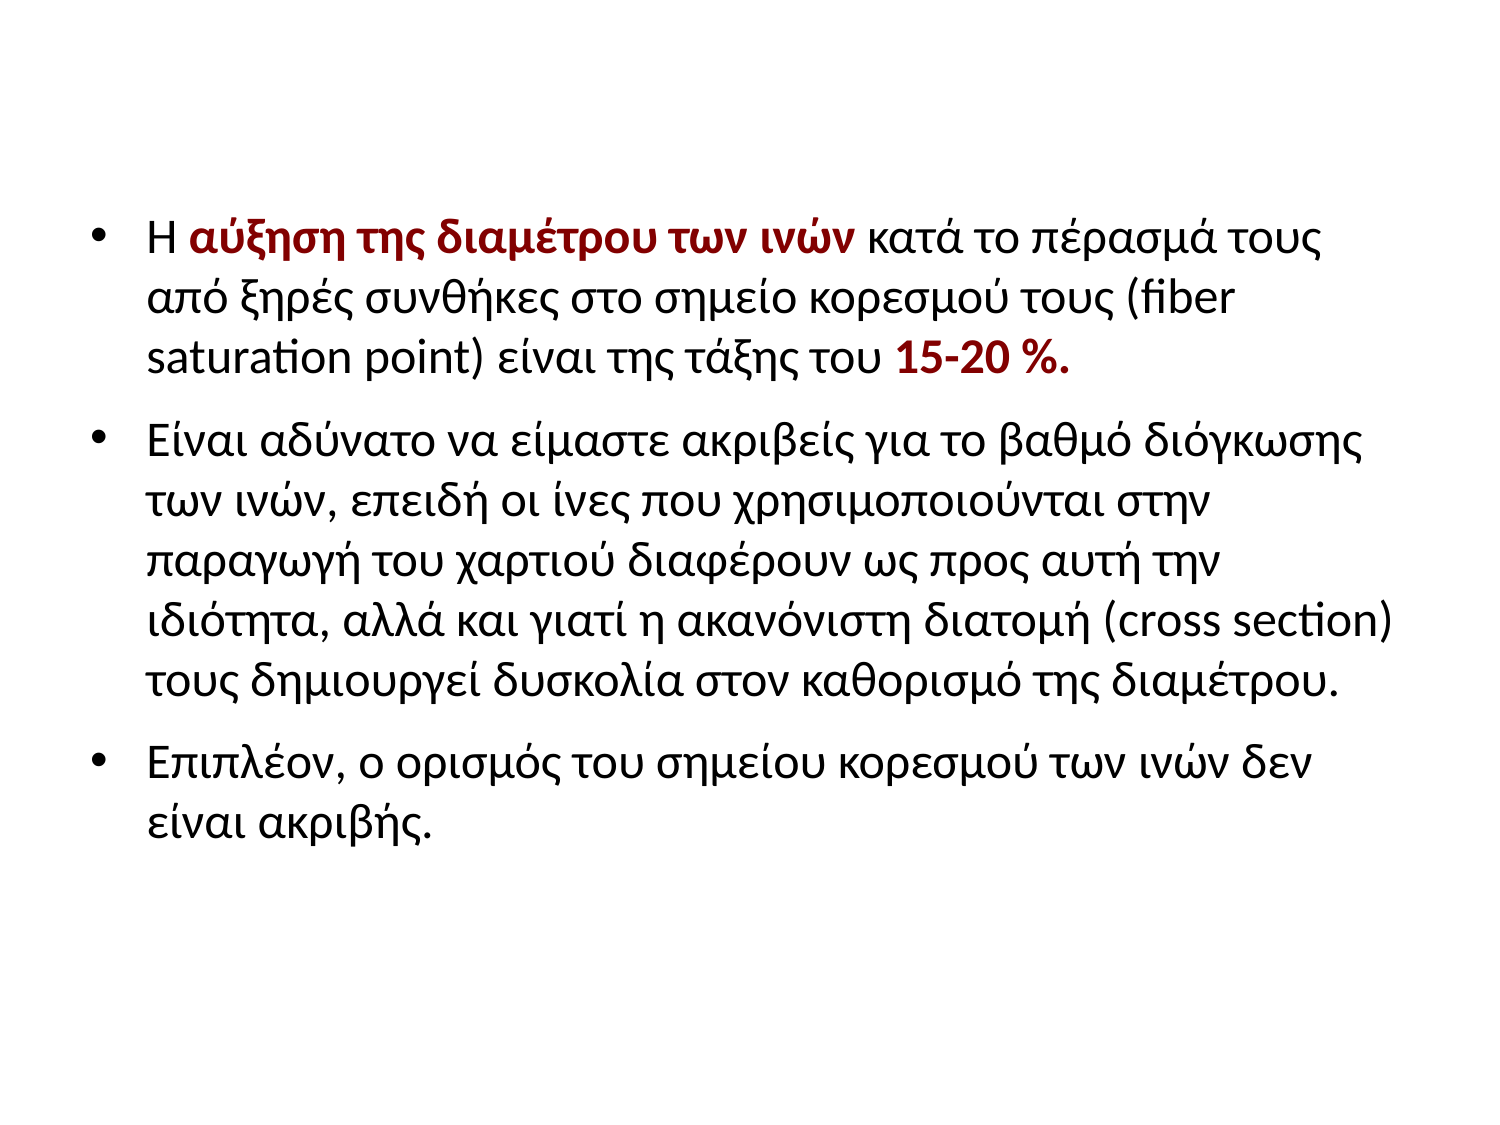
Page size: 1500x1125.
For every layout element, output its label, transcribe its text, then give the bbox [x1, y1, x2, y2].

list Η αύξηση της διαμέτρου των ινών κατά το πέρασμά τους από ξηρές συνθήκες στο σημείο κορεσμού τους (fiber saturation point) είναι της τάξης του 15-20 %. Είναι αδύνατο να είμαστε ακριβείς για το βαθμό διόγκωσης των ινών, επειδή οι ίνες που χρησιμοποιούνται στην παραγωγή του χαρτιού διαφέρουν ως προς αυτή την ιδιότητα, αλλά και γιατί η ακανόνιστη διατομή (cross section) τους δημιουργεί δυσκολία στον καθορισμό της διαμέτρου. Επιπλέον, ο ορισμός του σημείου κορεσμού των ινών δεν είναι ακριβής. [75, 196, 1425, 1024]
